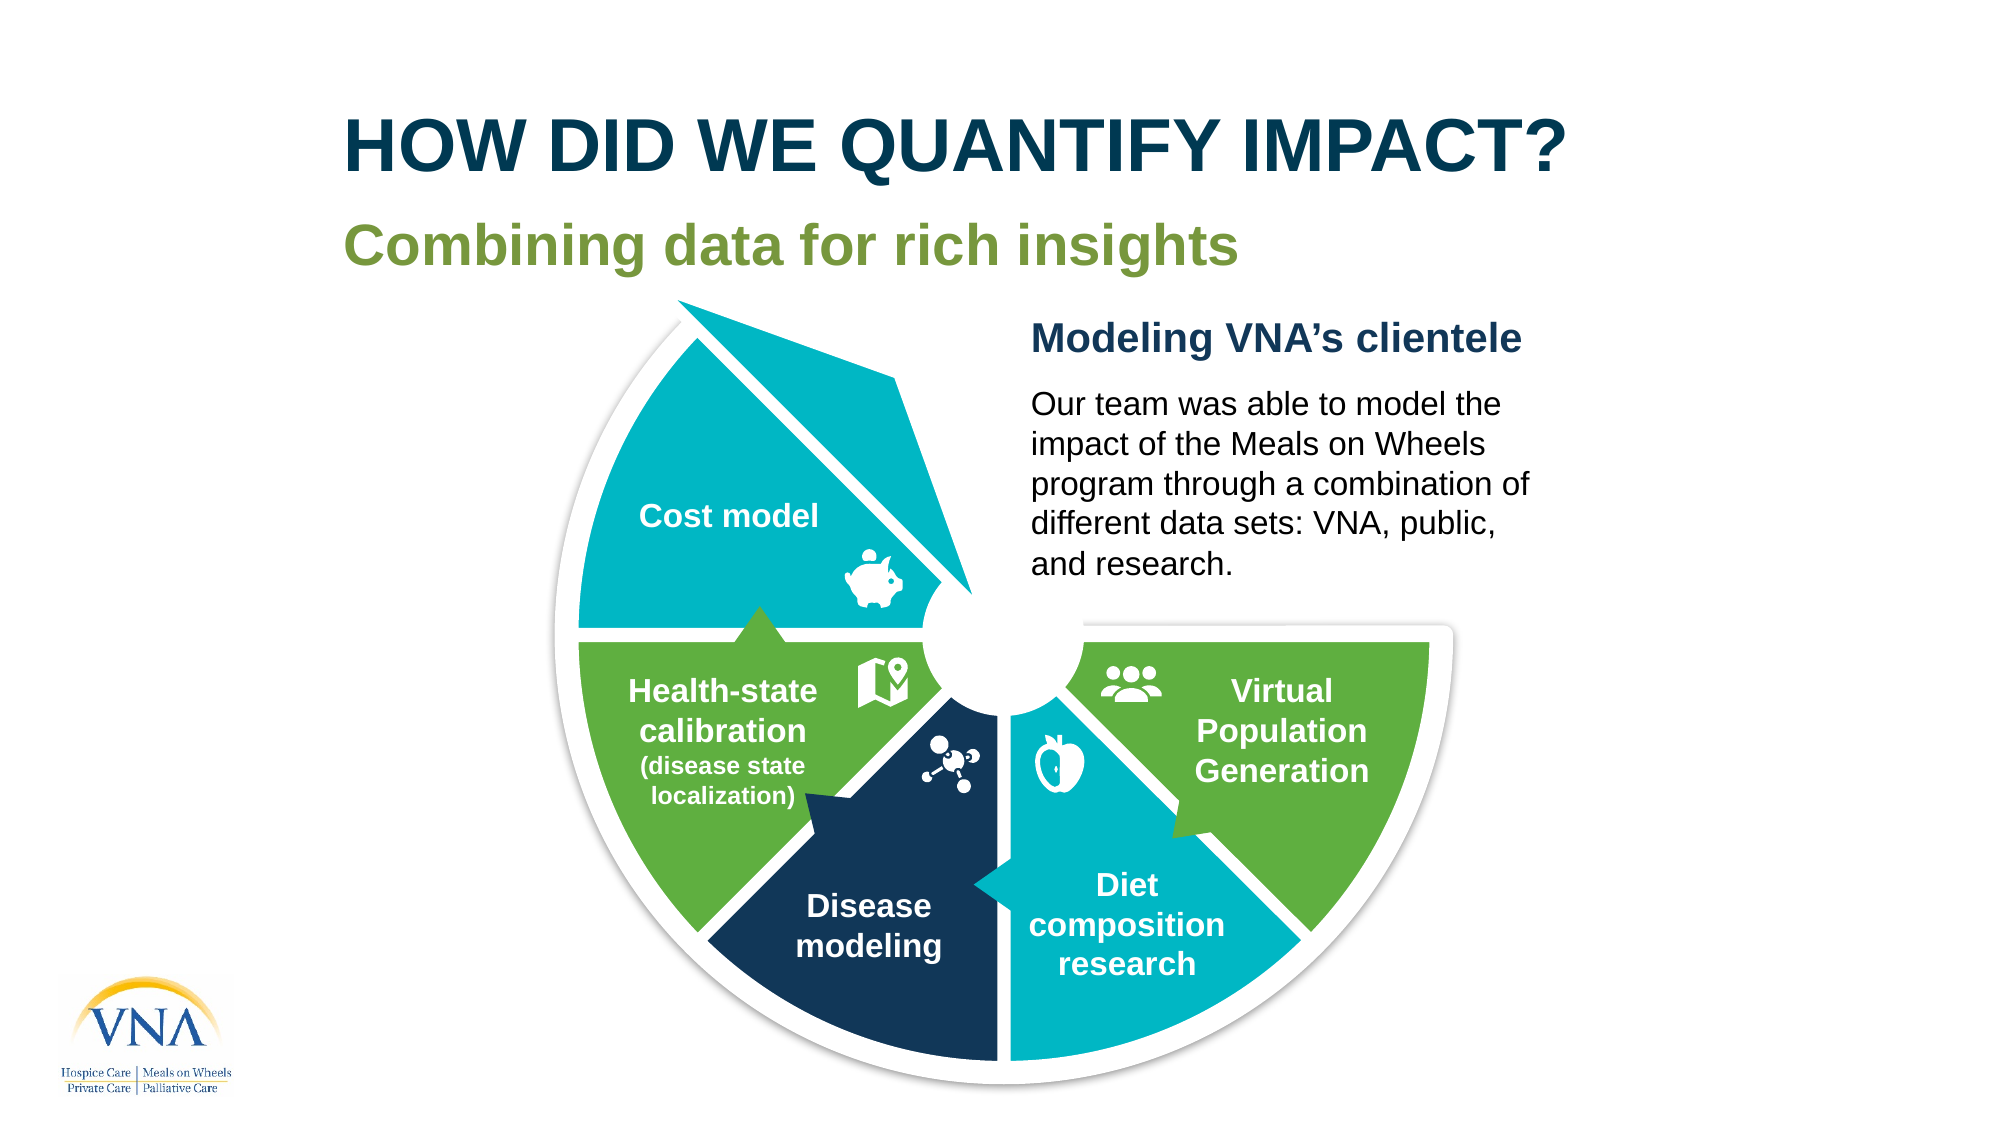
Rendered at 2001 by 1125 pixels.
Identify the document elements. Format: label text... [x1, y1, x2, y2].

text_box [652, 284, 775, 328]
text_box Modeling VNA’s clientele Our team was able to model the impact of the Meals on Wheels program through a combination of different data sets: VNA, public, and research. [1030, 311, 1553, 633]
text_box Combining data for rich insights [328, 199, 1679, 288]
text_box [572, 328, 1436, 1068]
text_box HOW DID WE QUANTIFY IMPACT? [328, 84, 1679, 198]
picture [58, 974, 234, 1097]
